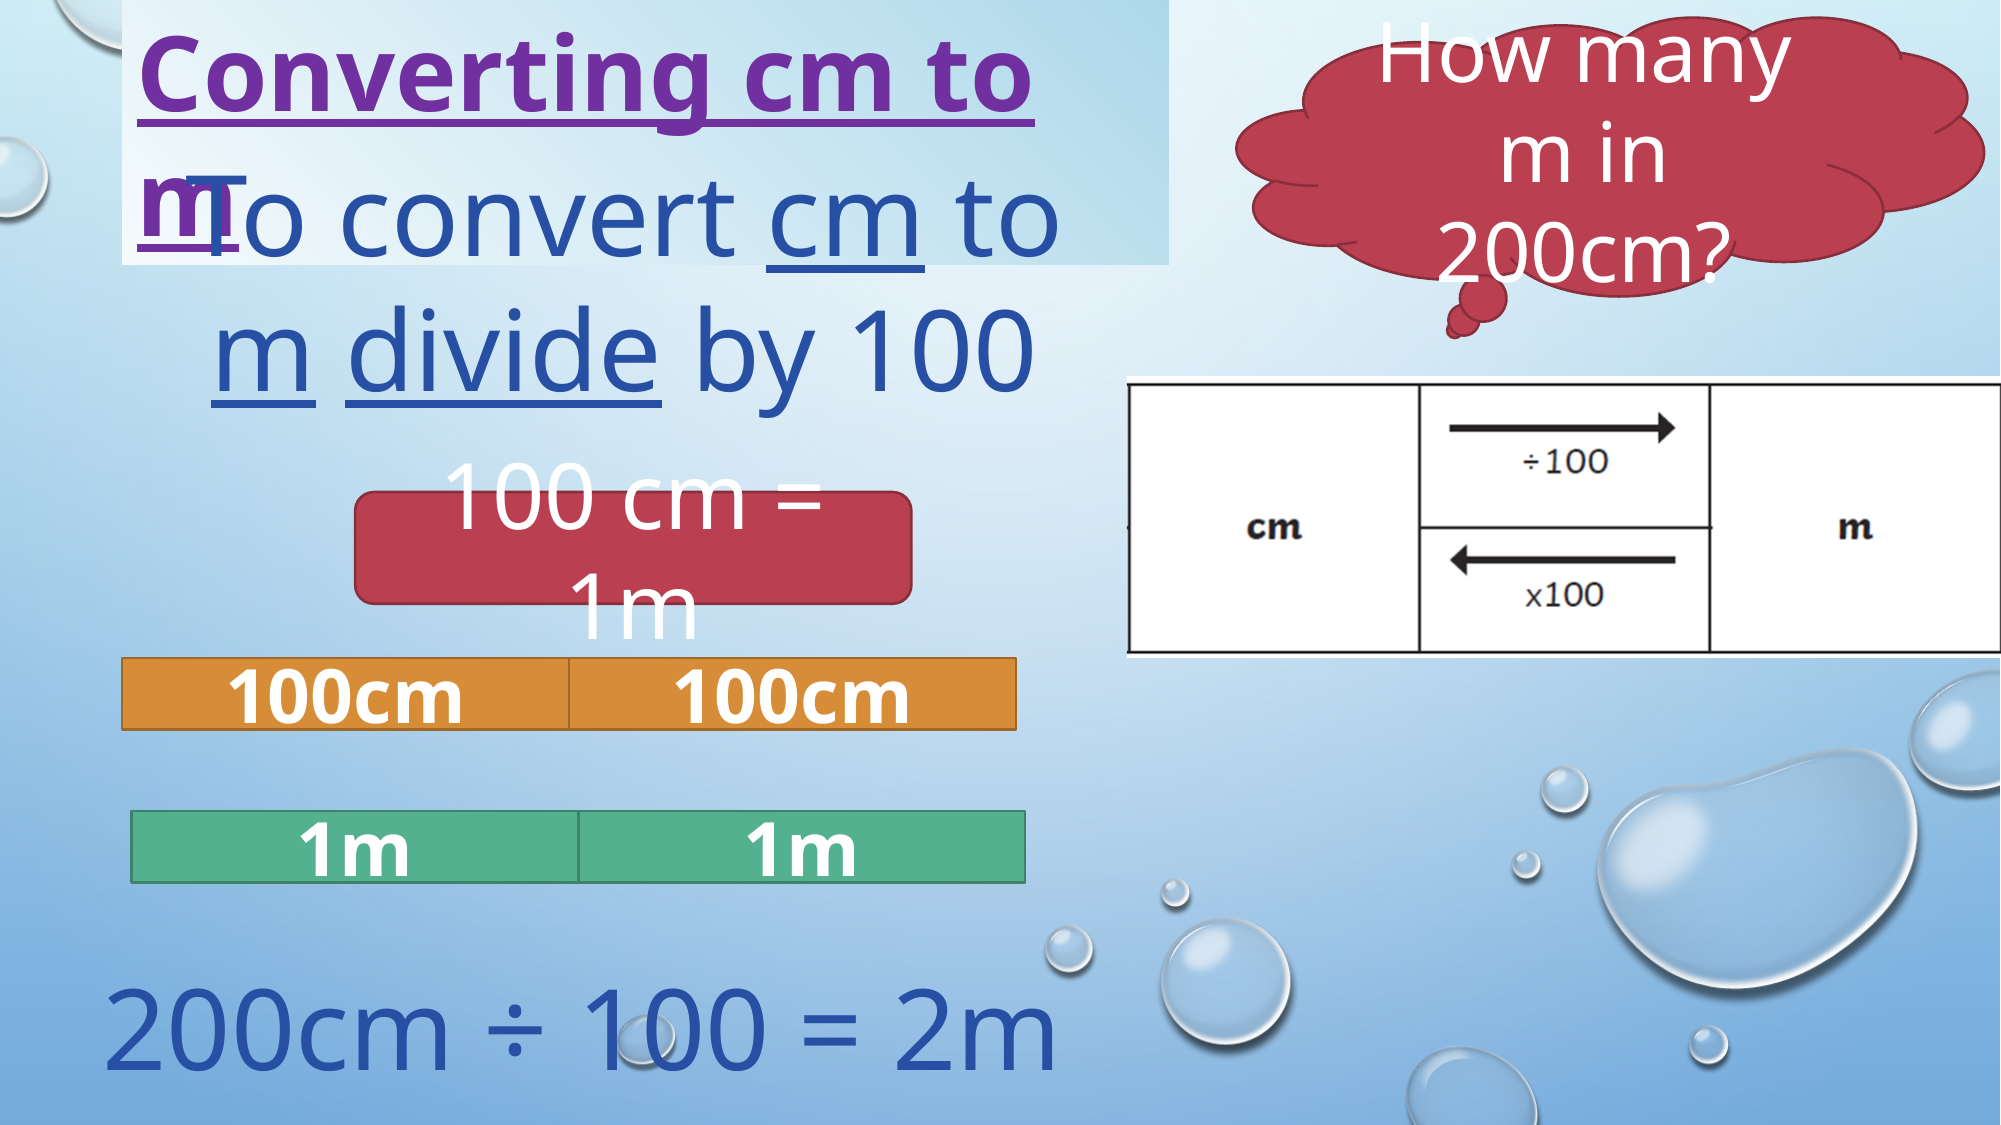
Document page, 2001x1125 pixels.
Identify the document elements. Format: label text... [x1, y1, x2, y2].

text_box 100cm [121, 657, 568, 731]
text_box Converting cm to m [122, 0, 1169, 265]
text_box 1m [577, 810, 1026, 884]
picture [0, 0, 2001, 1125]
text_box To convert cm to m divide by 100 [122, 136, 1127, 422]
text_box 1m [130, 810, 577, 884]
text_box 200cm ÷ 100 = 2m [87, 950, 1078, 1101]
text_box How many m in 200cm? [1235, 16, 1986, 340]
text_box 100cm [568, 657, 1017, 731]
text_box 100 cm = 1m [353, 490, 913, 606]
